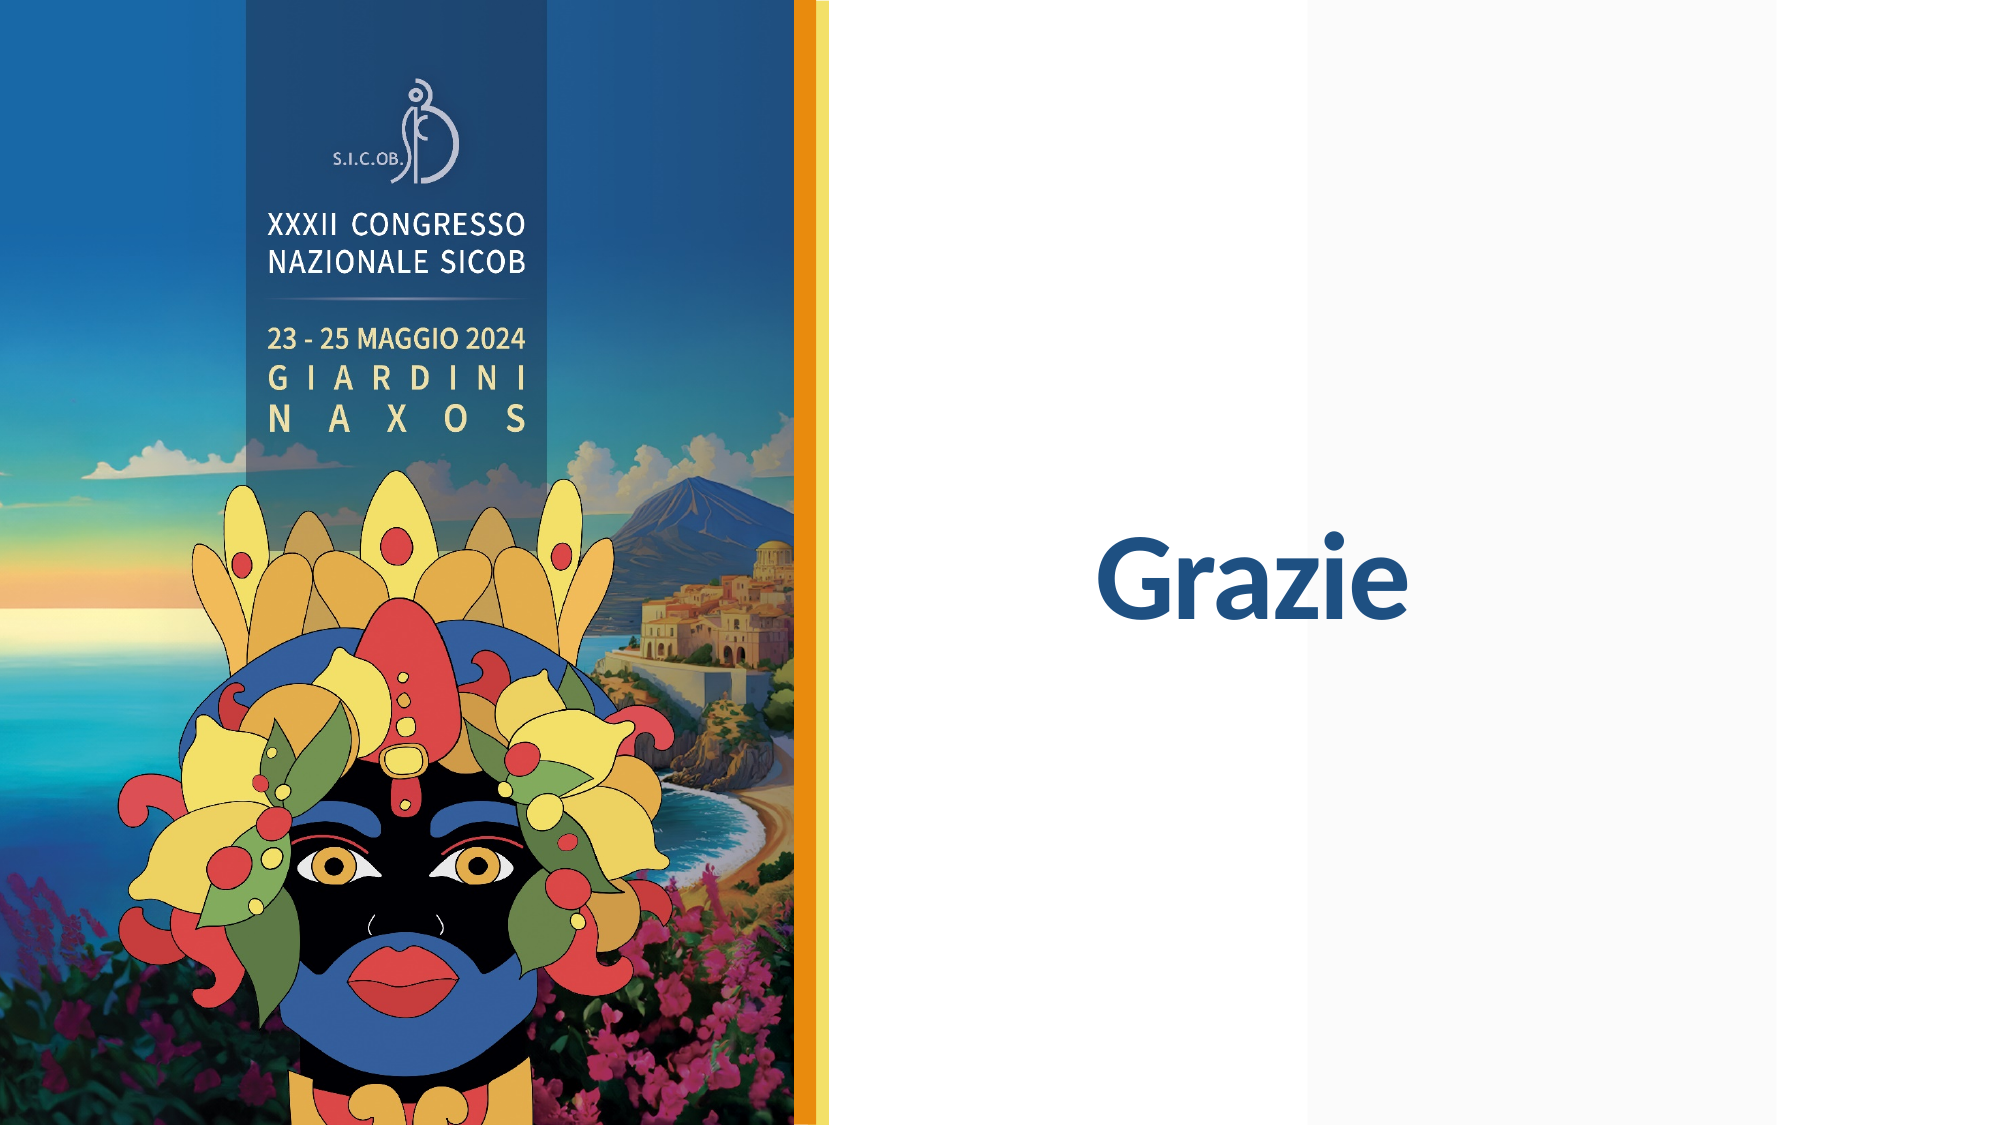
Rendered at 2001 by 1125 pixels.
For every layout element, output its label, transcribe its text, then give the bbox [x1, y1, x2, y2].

picture [0, 0, 794, 1125]
title Grazie [1086, 123, 1831, 655]
